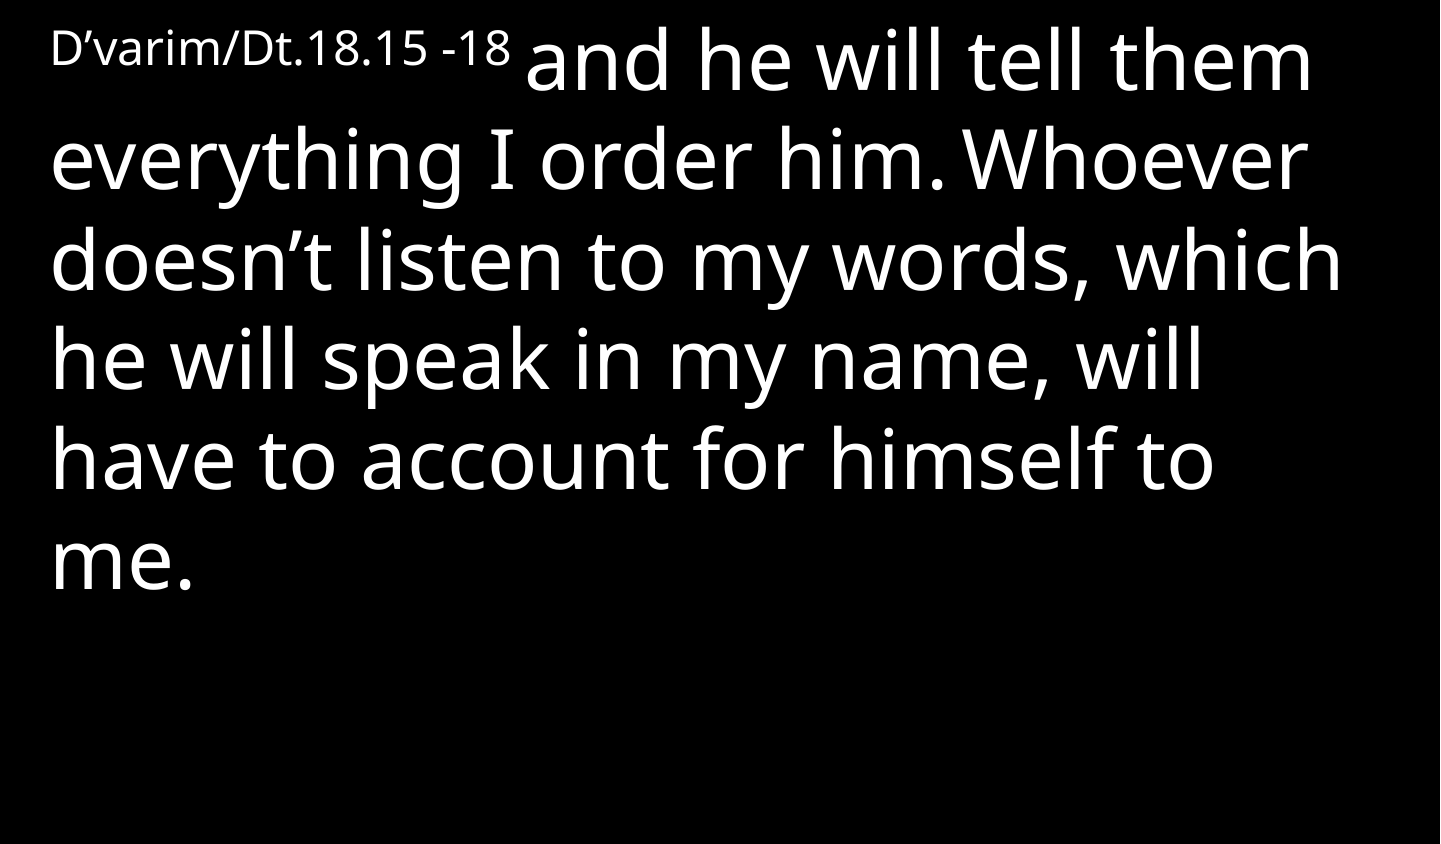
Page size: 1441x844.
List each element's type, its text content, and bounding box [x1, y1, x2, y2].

subtitle D’varim/Dt.18.15 -18 and he will tell them everything I order him. Whoever doesn’t listen to my words, which he will speak in my name, will have to account for himself to me. [36, 0, 1393, 844]
